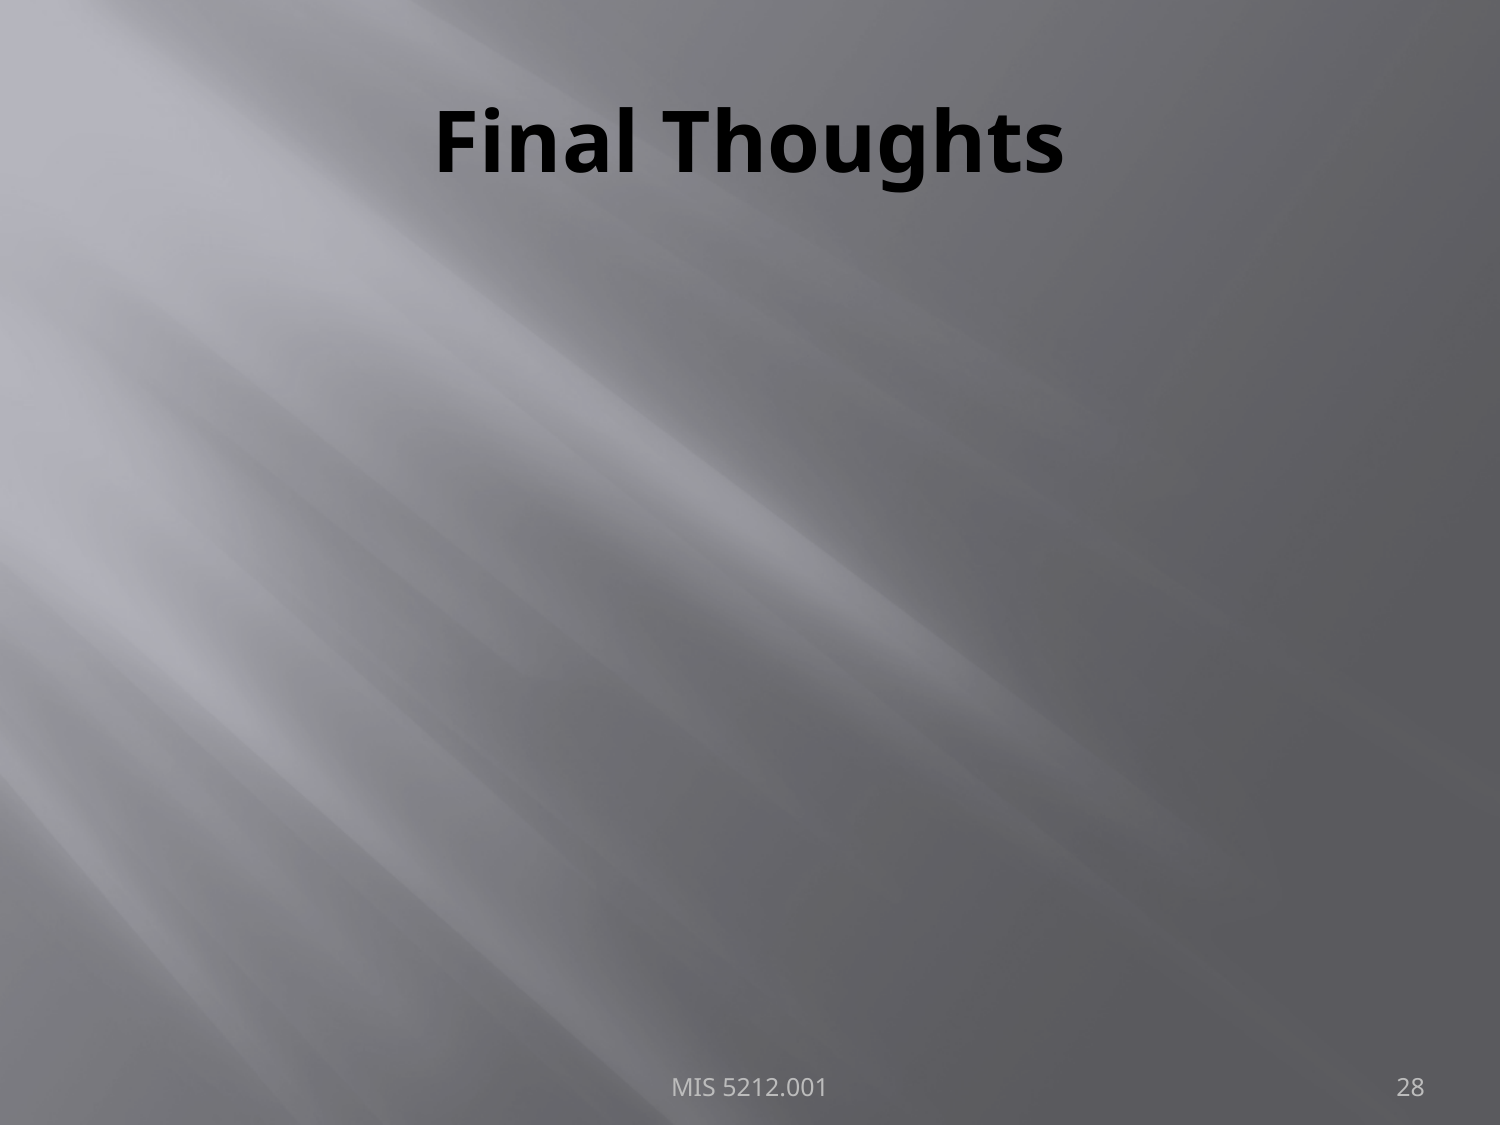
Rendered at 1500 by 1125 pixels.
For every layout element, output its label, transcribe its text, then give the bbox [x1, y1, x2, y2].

slide_number 28 [1299, 1052, 1425, 1113]
title Final Thoughts [75, 45, 1425, 233]
footer MIS 5212.001 [512, 1052, 988, 1113]
